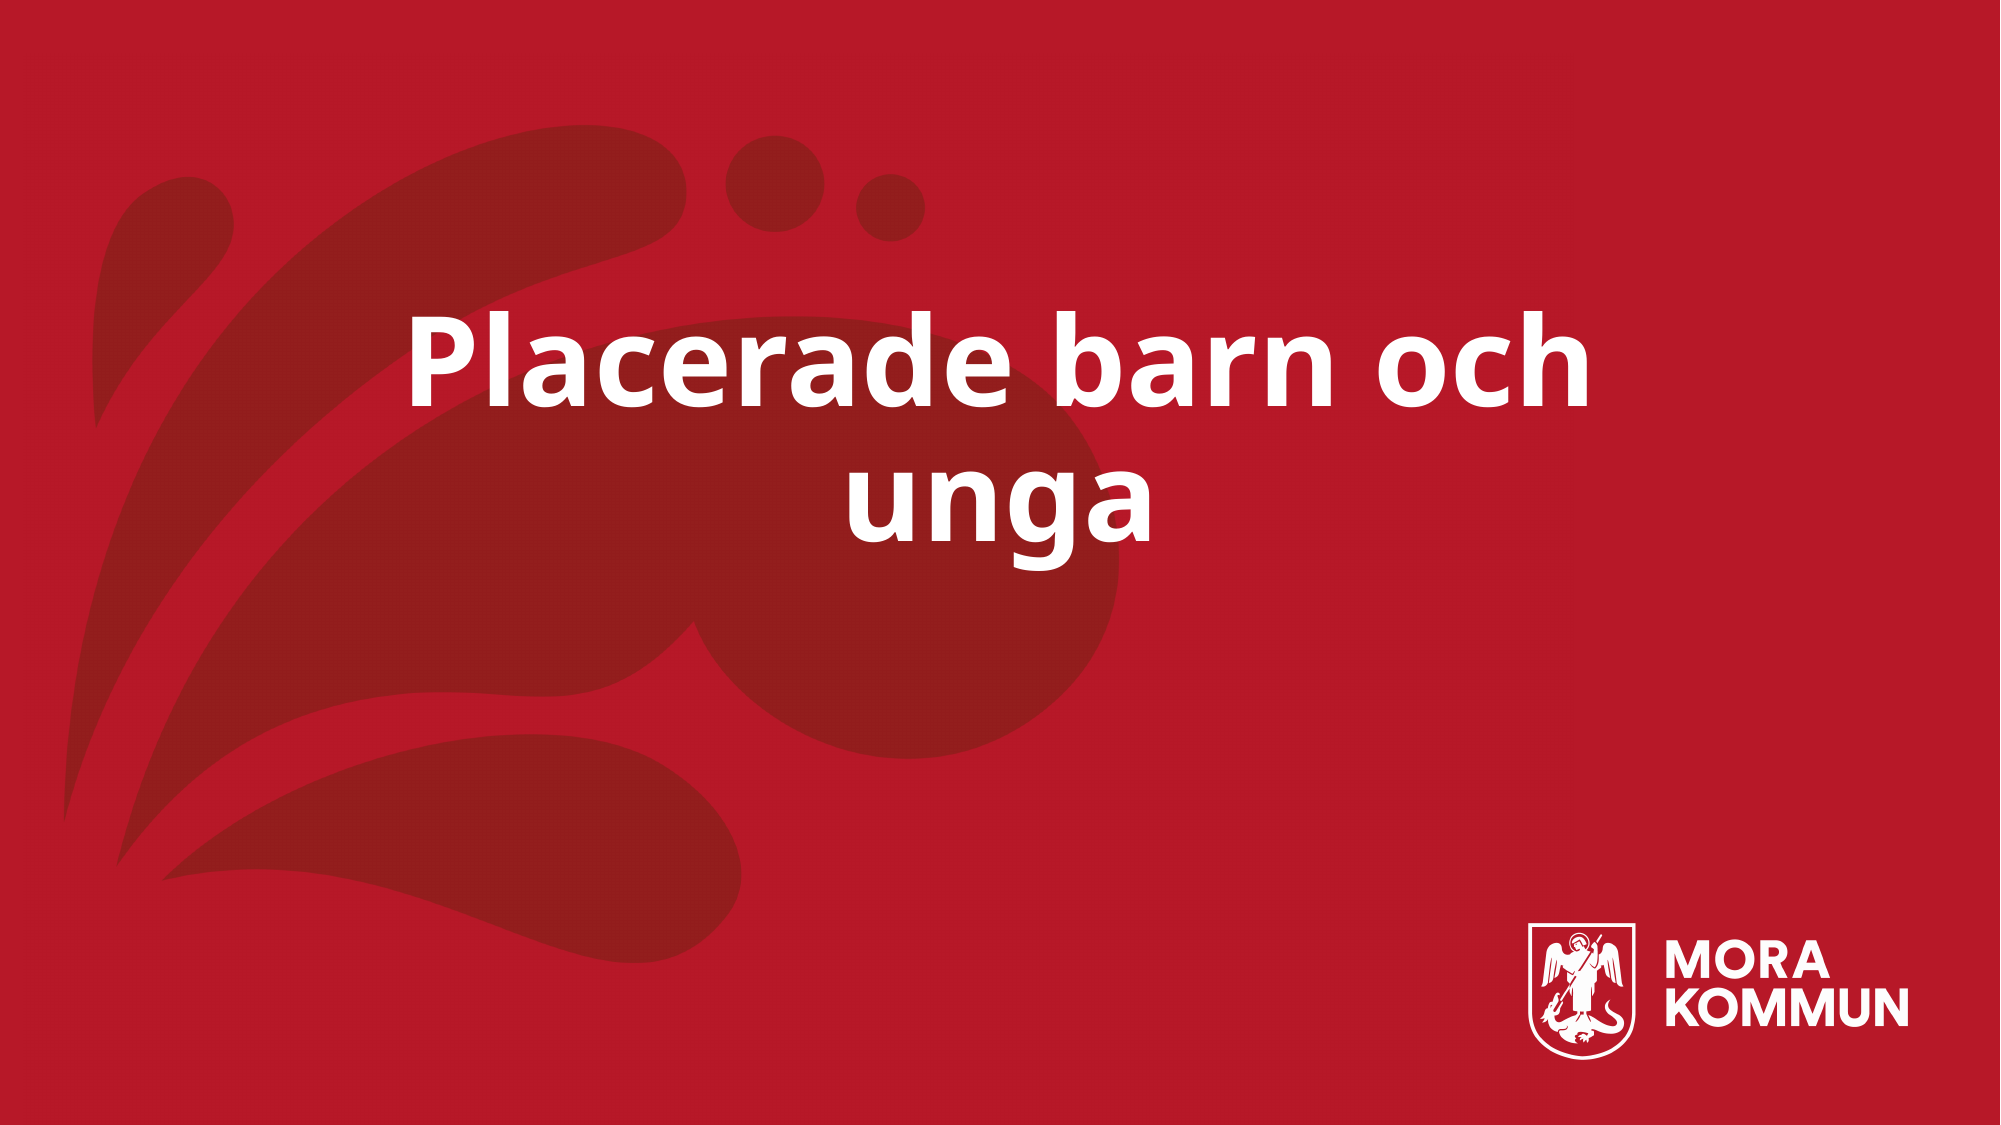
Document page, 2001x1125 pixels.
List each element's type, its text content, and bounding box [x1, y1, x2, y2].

picture [23, 53, 1908, 1125]
title Placerade barn och unga [249, 184, 1750, 576]
